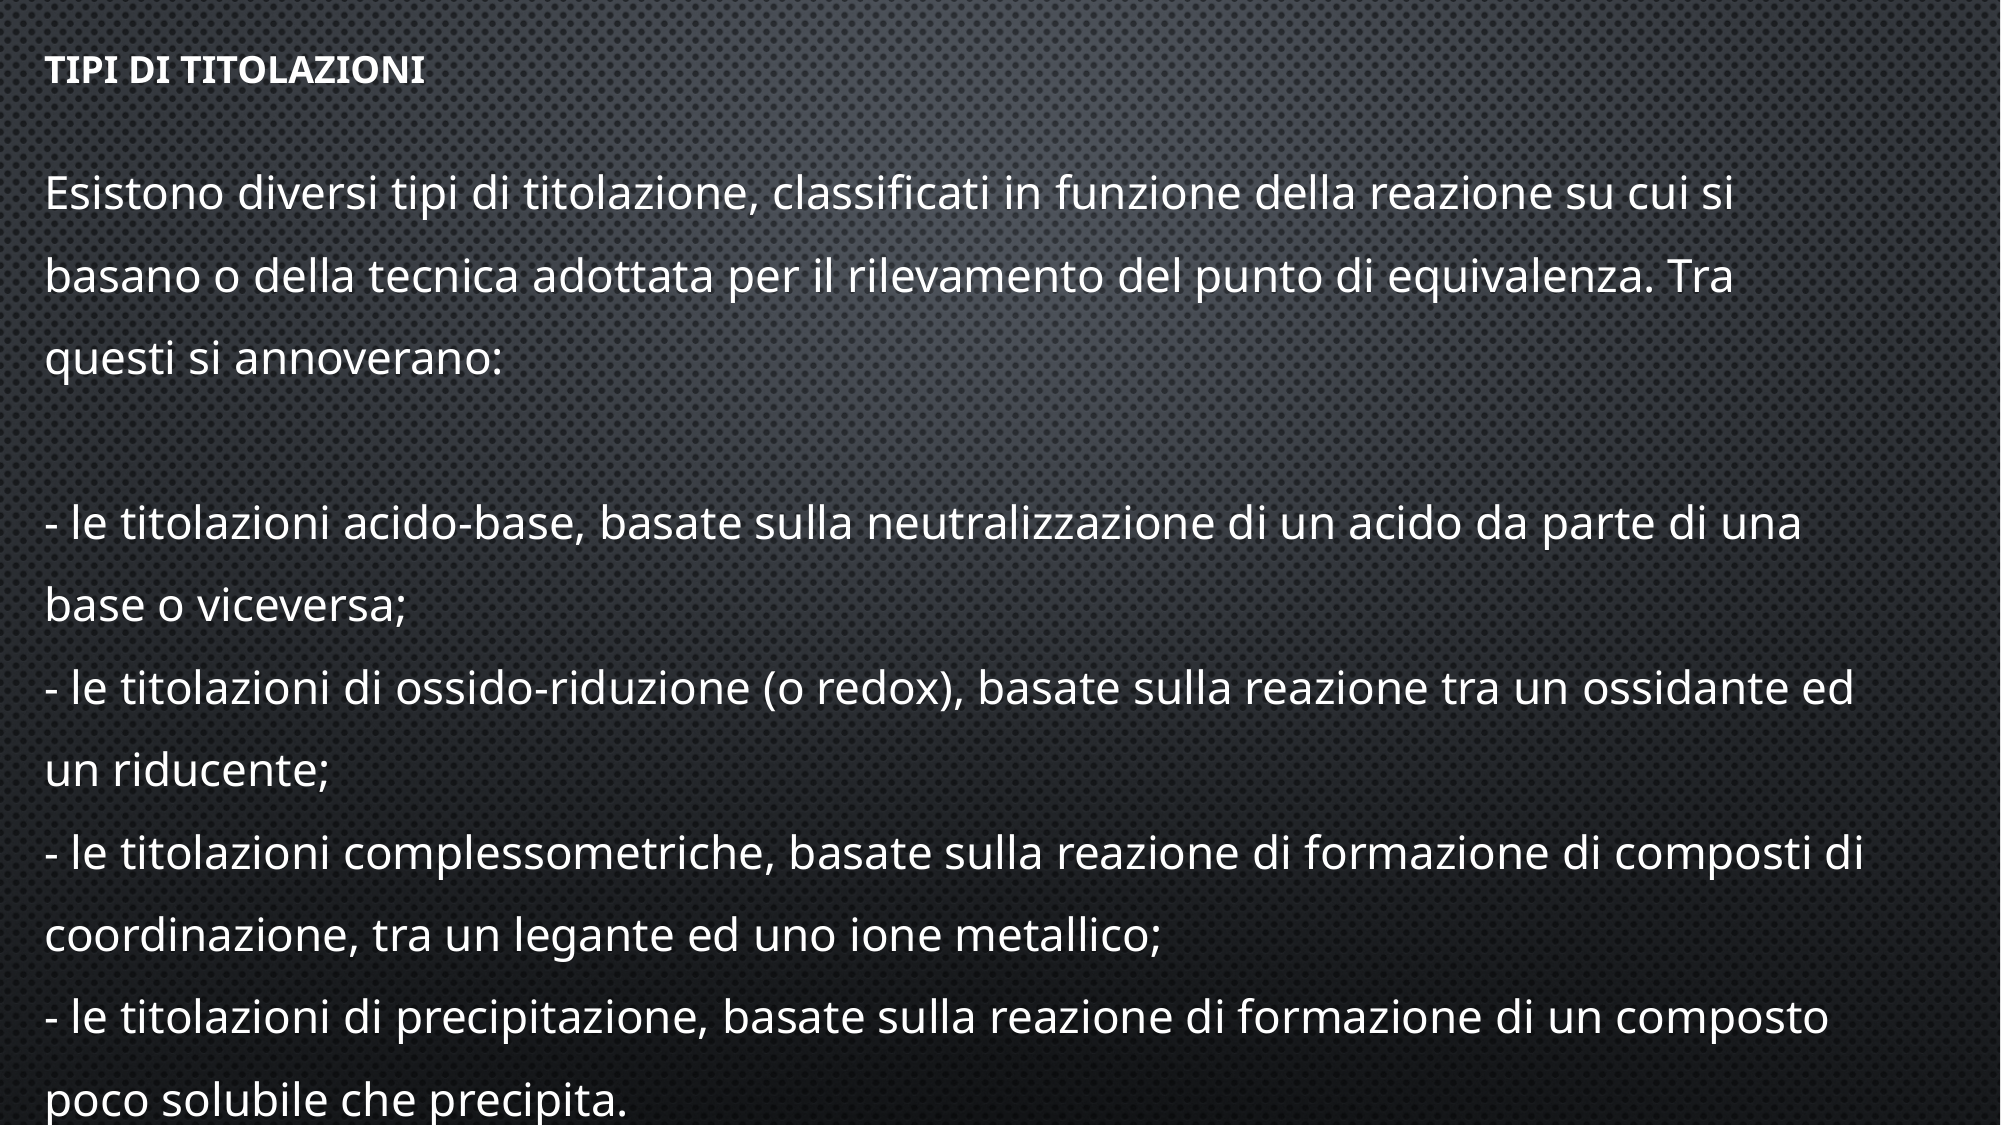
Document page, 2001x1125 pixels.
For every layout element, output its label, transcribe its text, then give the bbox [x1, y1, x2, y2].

text_box TIPI DI TITOLAZIONI Esistono diversi tipi di titolazione, classificati in funzione della reazione su cui si basano o della tecnica adottata per il rilevamento del punto di equivalenza. Tra questi si annoverano: - le titolazioni acido-base, basate sulla neutralizzazione di un acido da parte di una base o viceversa; - le titolazioni di ossido-riduzione (o redox), basate sulla reazione tra un ossidante ed un riducente; - le titolazioni complessometriche, basate sulla reazione di formazione di composti di coordinazione, tra un legante ed uno ione metallico; - le titolazioni di precipitazione, basate sulla reazione di formazione di un composto poco solubile che precipita. [36, 38, 1876, 1125]
picture [0, 0, 2001, 1125]
